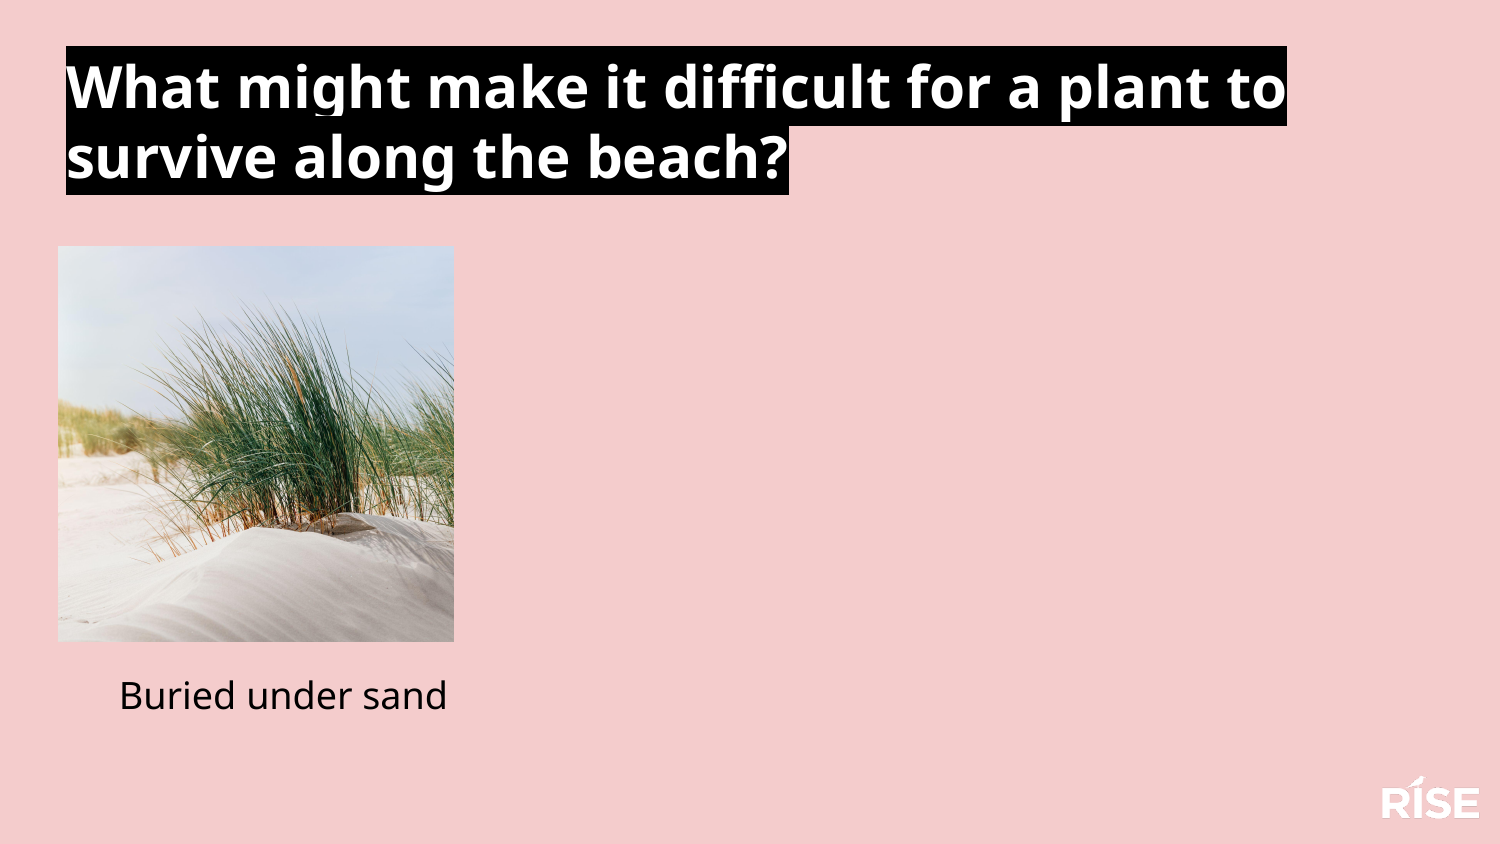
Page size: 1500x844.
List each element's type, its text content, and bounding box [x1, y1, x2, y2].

picture [1380, 775, 1480, 819]
text_box What might make it difficult for a plant to survive along the beach? [51, 35, 1449, 237]
picture [58, 246, 454, 642]
text_box Buried under sand [104, 659, 478, 801]
